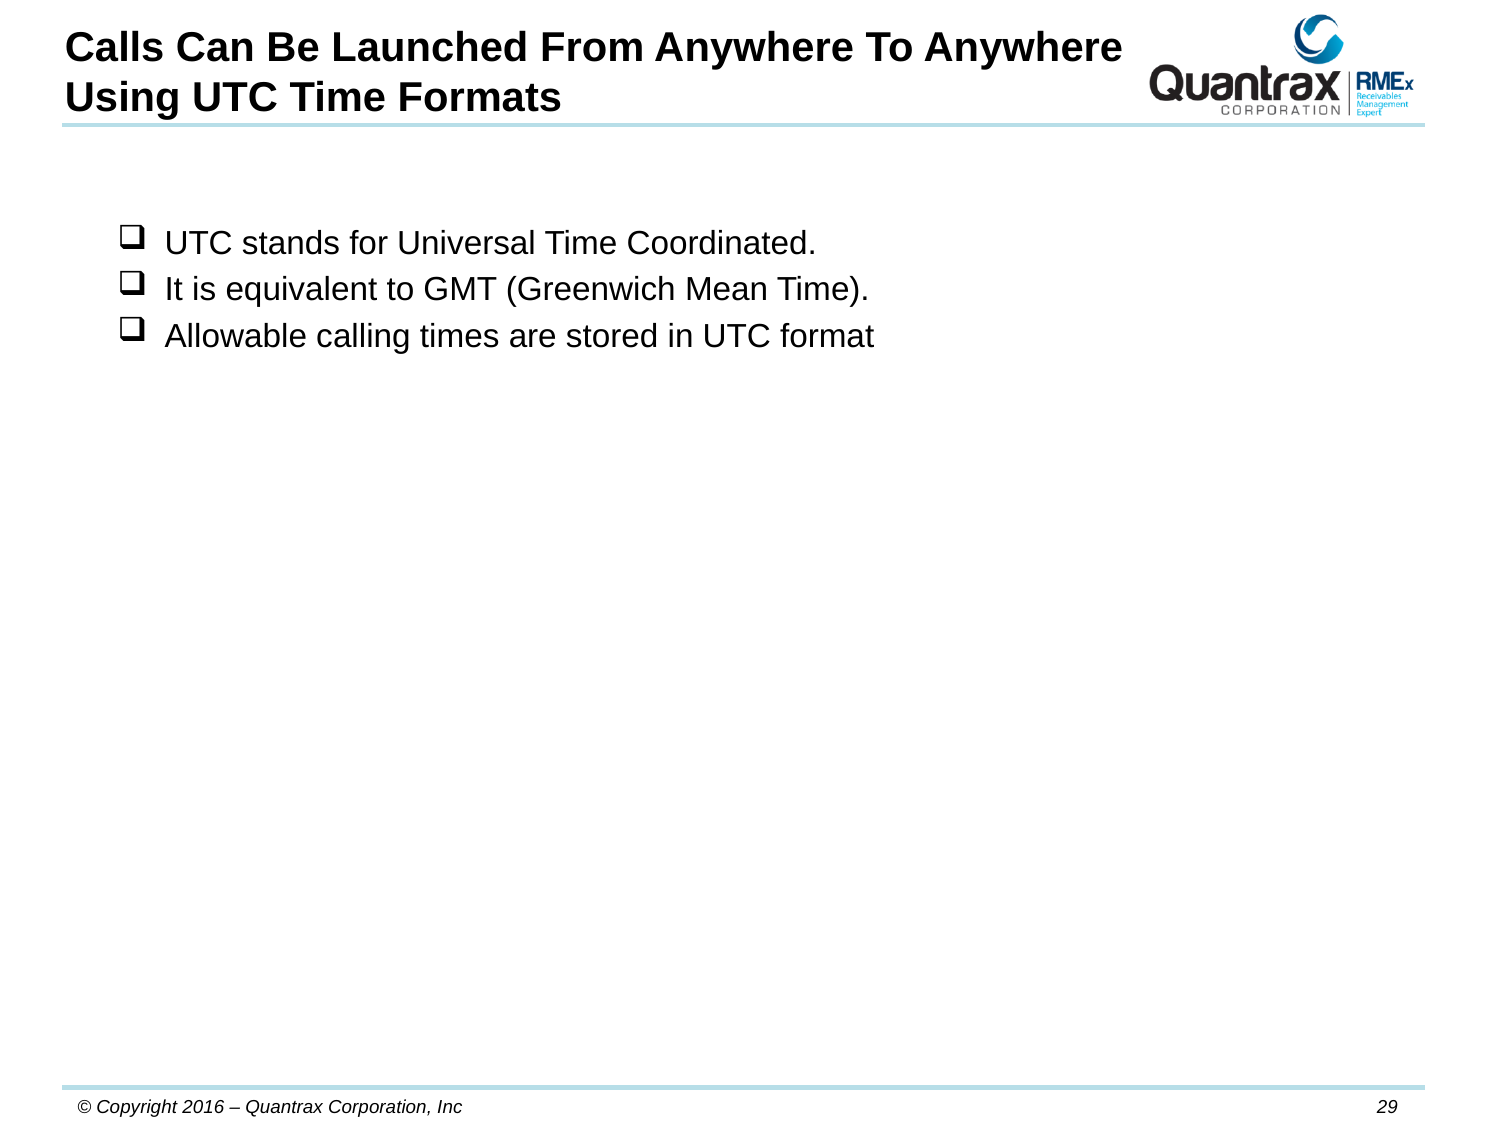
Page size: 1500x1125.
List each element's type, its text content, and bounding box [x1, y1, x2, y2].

text_box UTC stands for Universal Time Coordinated. It is equivalent to GMT (Greenwich Mean Time). Allowable calling times are stored in UTC format [35, 214, 1448, 362]
text_box Calls Can Be Launched From Anywhere To Anywhere Using UTC Time Formats [50, 12, 1150, 128]
picture [1150, 12, 1414, 118]
